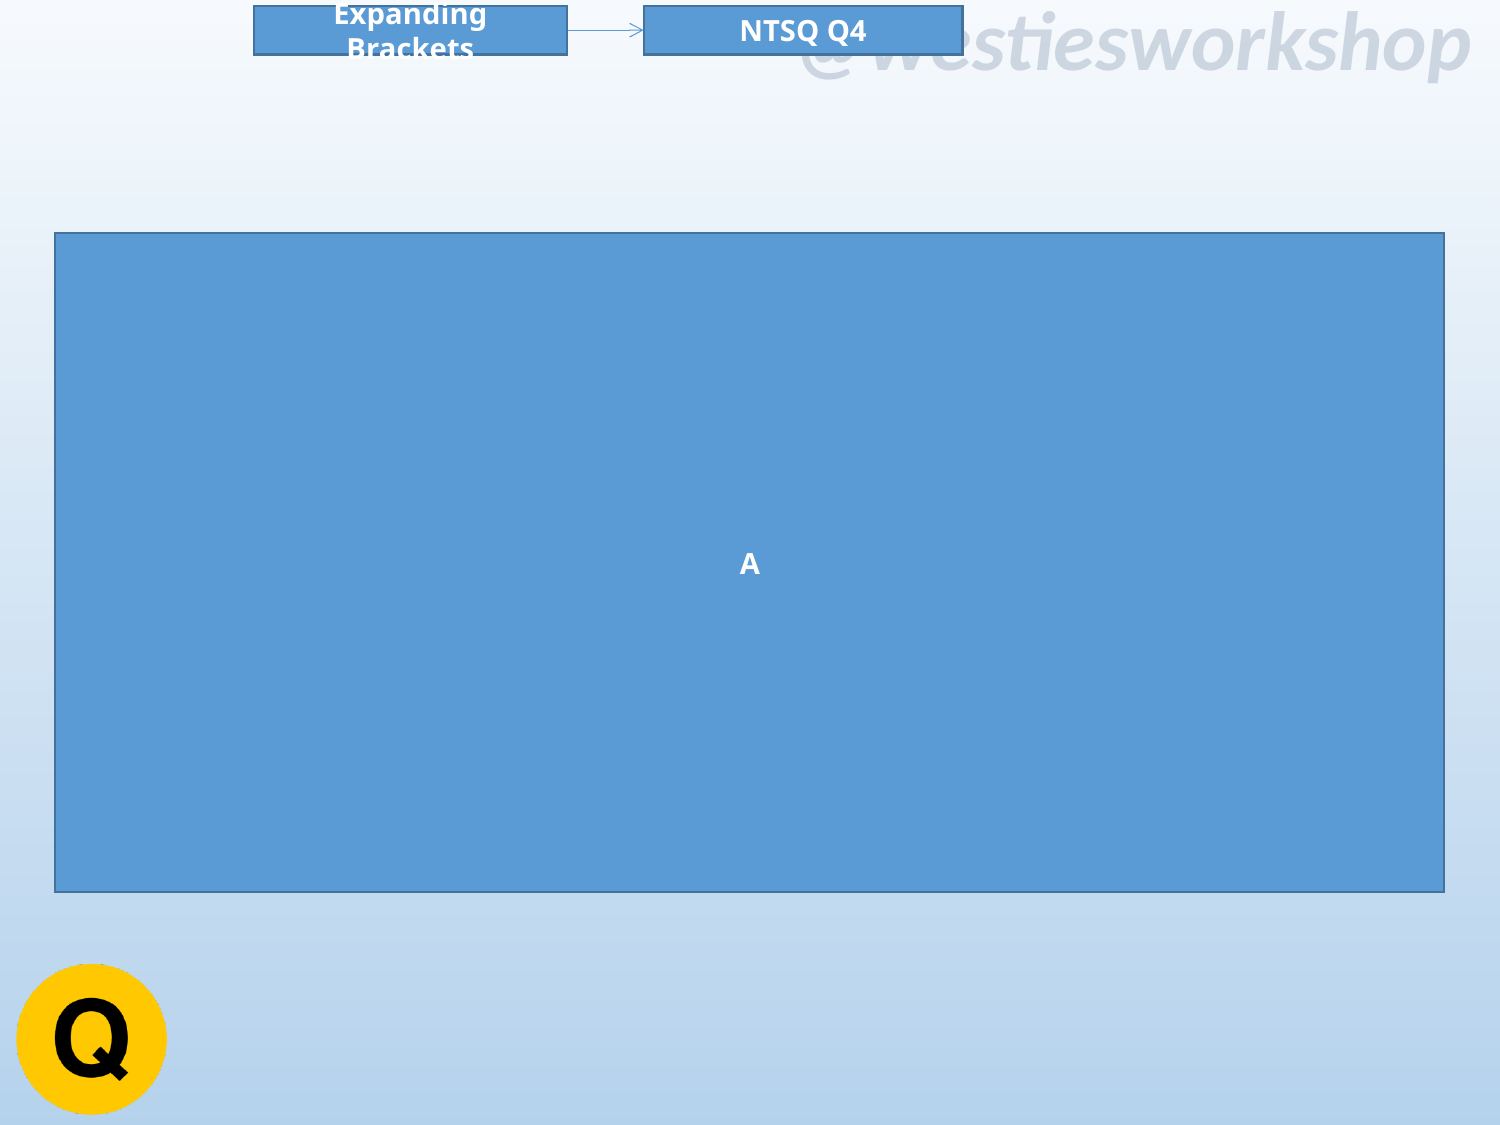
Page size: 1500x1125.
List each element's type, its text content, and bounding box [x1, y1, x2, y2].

picture [0, 940, 191, 1125]
picture [55, 232, 1445, 893]
text_box Expanding Brackets [253, 5, 568, 56]
text_box NTSQ Q4 [643, 5, 964, 56]
